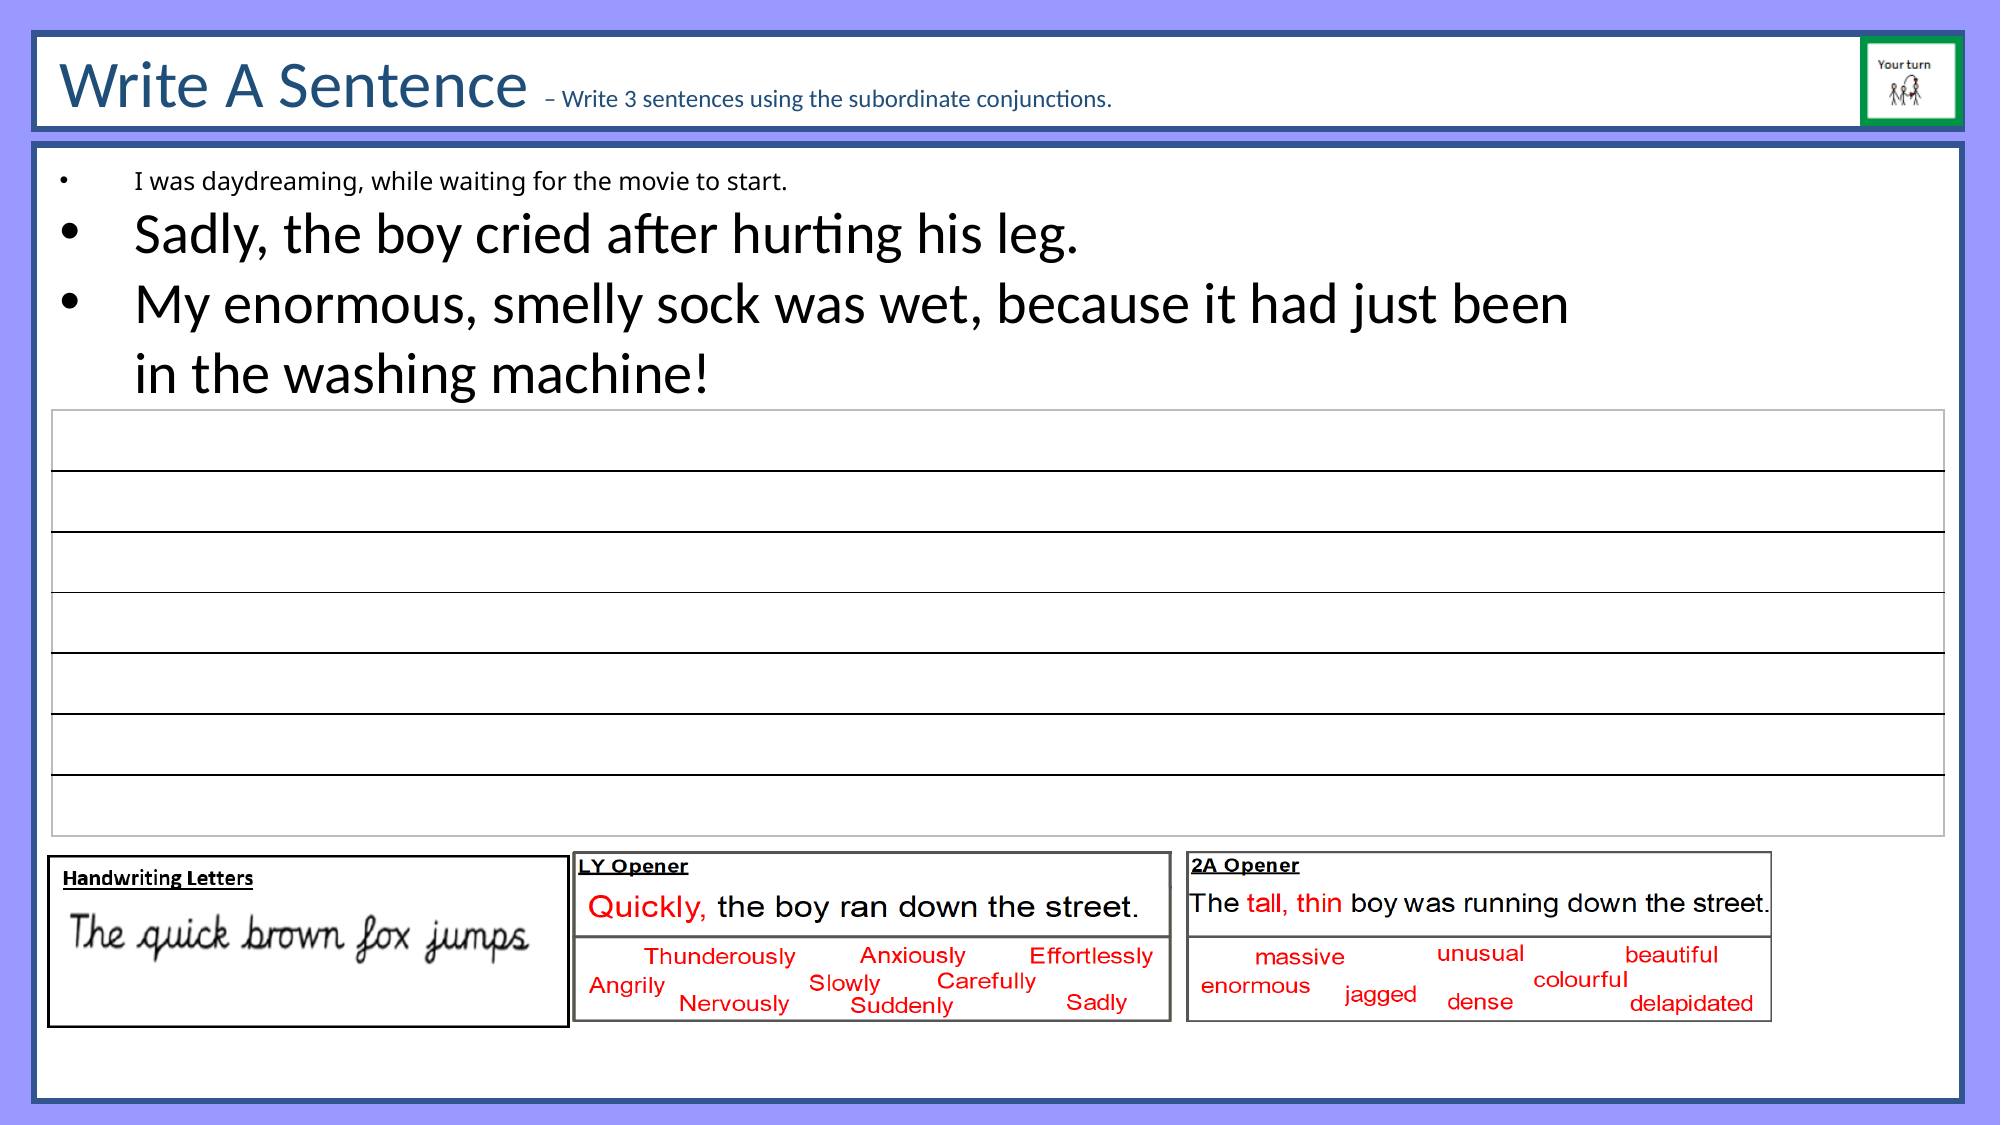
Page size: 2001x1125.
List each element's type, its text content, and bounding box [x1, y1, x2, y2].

text_box Write A Sentence – Write 3 sentences using the subordinate conjunctions. [44, 33, 1930, 128]
table_cell [53, 715, 1943, 774]
picture [44, 851, 1172, 1032]
picture [1860, 36, 1963, 126]
table_header [53, 411, 1943, 470]
table_cell [53, 654, 1943, 713]
table_cell [53, 593, 1943, 652]
picture [1185, 851, 1772, 1022]
text_box [33, 33, 1963, 130]
text_box I was daydreaming, while waiting for the movie to start. Sadly, the boy cried after hurting his leg. My enormous, smelly sock was wet, because it had just been in the washing machine! [44, 157, 1633, 483]
table_cell [53, 533, 1943, 592]
table_cell [53, 776, 1943, 835]
table_cell [53, 472, 1943, 531]
text_box [33, 144, 1963, 1102]
